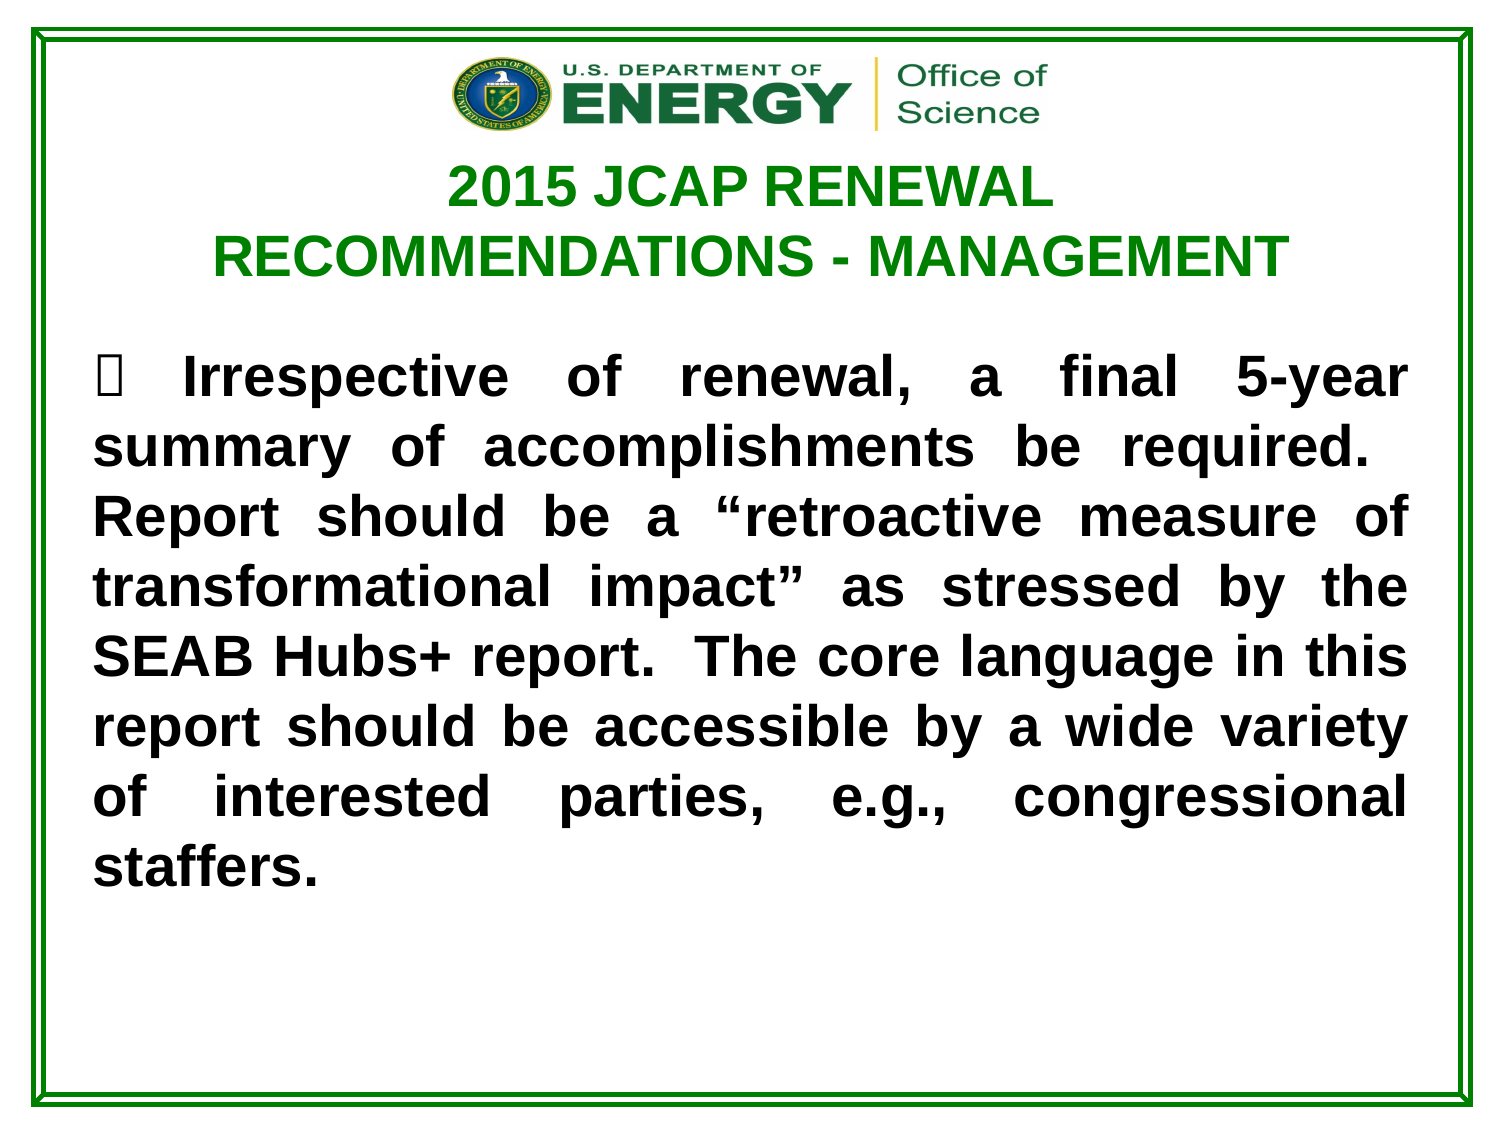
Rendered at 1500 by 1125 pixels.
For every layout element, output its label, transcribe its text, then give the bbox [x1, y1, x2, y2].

text_box 2015 JCAP RENEWAL RECOMMENDATIONS - MANAGEMENT  Irrespective of renewal, a final 5-year summary of accomplishments be required. Report should be a “retroactive measure of transformational impact” as stressed by the SEAB Hubs+ report. The core language in this report should be accessible by a wide variety of interested parties, e.g., congressional staffers. [77, 140, 1425, 906]
picture [451, 57, 1048, 131]
text_box [33, 29, 1471, 1105]
